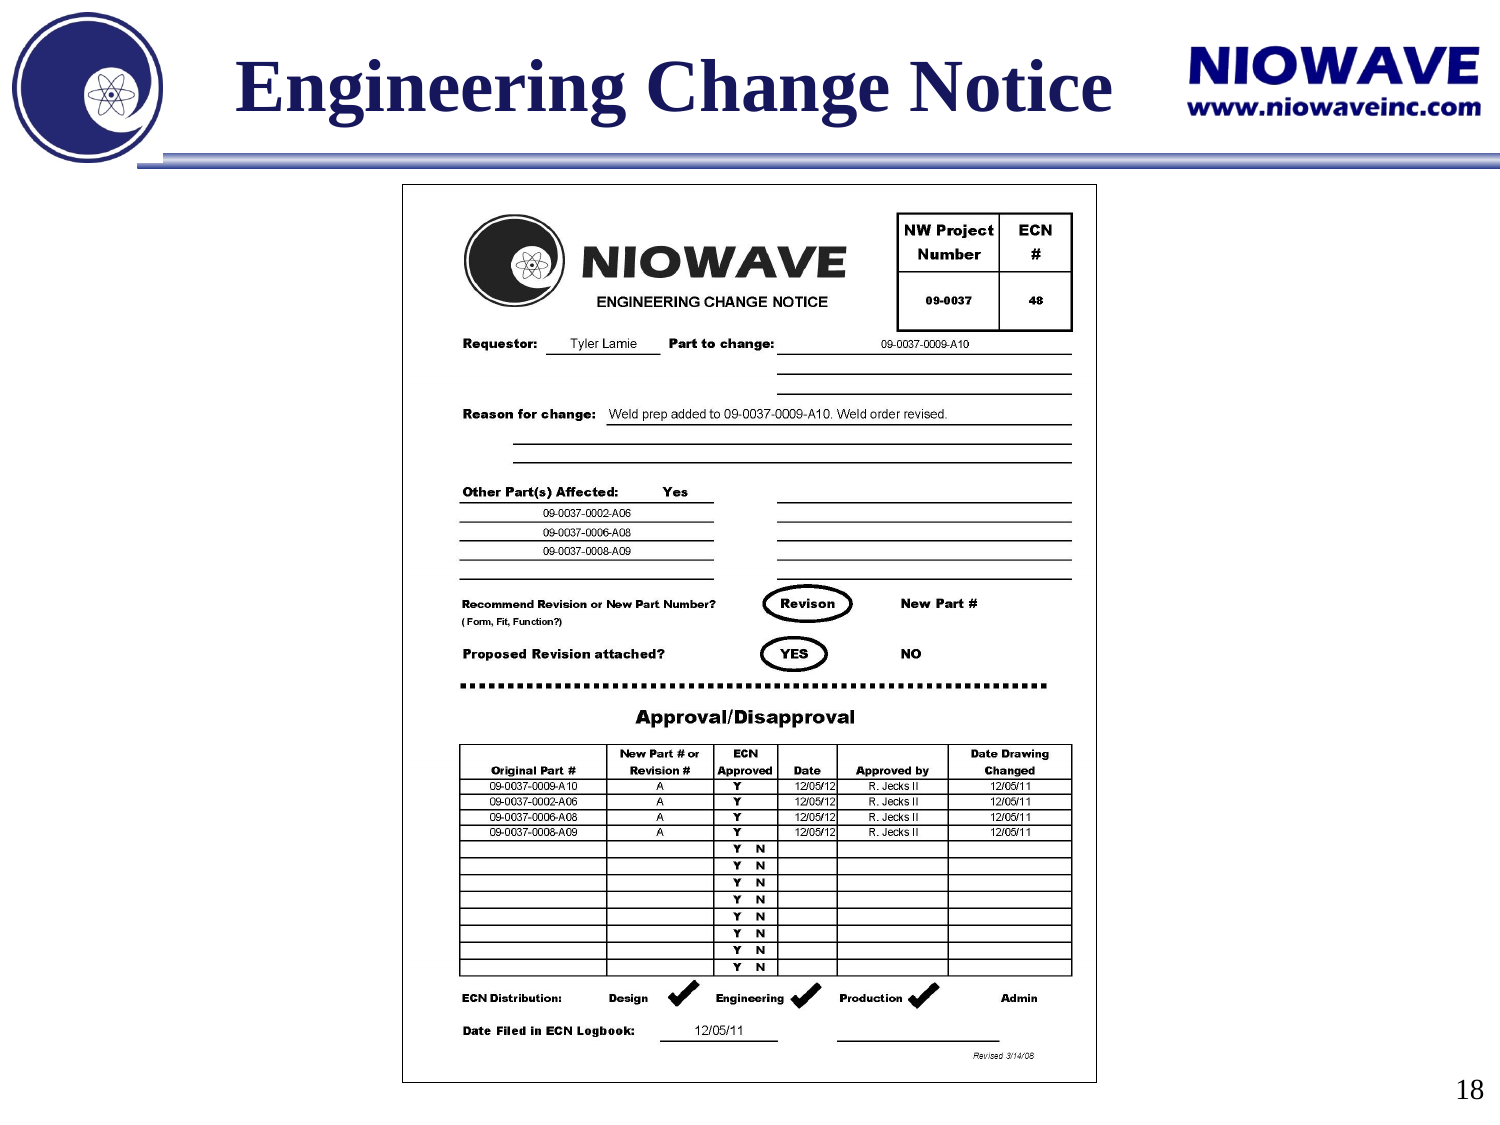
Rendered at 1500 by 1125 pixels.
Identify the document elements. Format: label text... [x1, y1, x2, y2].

picture [1188, 24, 1500, 137]
picture [12, 12, 162, 163]
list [402, 184, 1098, 1084]
title Engineering Change Notice [162, 0, 1188, 163]
slide_number 18 [1425, 1050, 1500, 1125]
